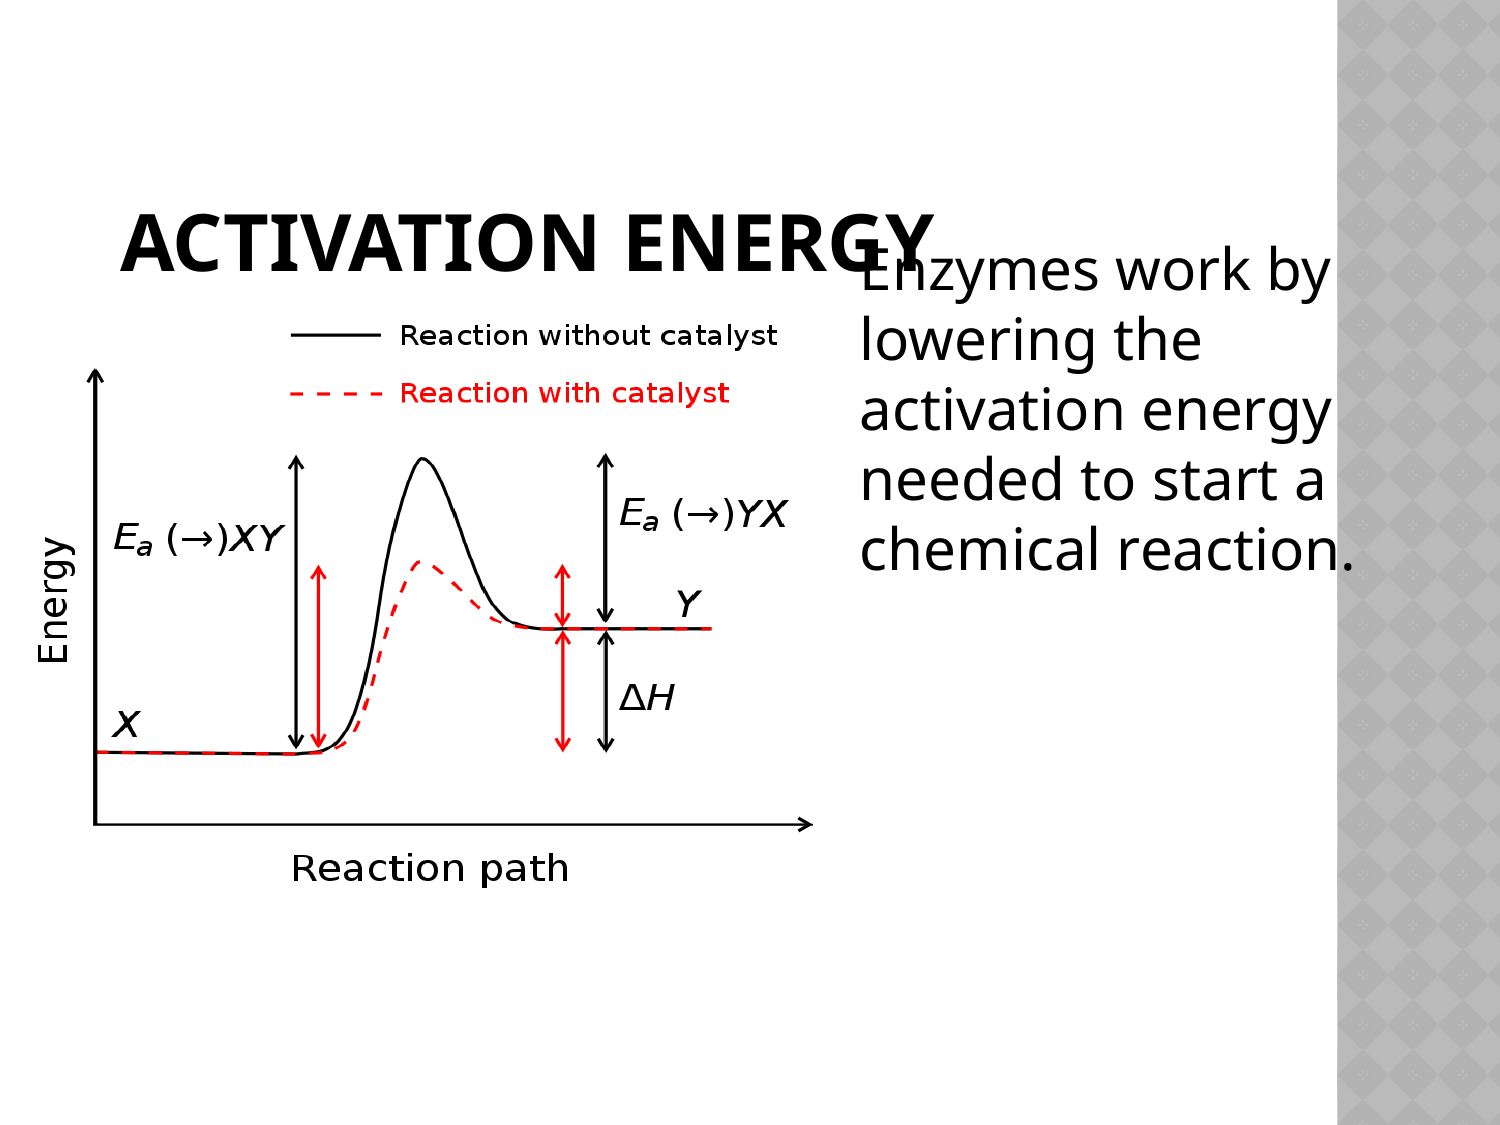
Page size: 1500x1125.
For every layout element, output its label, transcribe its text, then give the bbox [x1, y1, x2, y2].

title Activation Energy [112, 99, 1388, 288]
text_box [1337, 0, 1500, 1125]
list Enzymes work by lowering the activation energy needed to start a chemical reaction. [800, 224, 1413, 963]
picture [37, 324, 813, 888]
